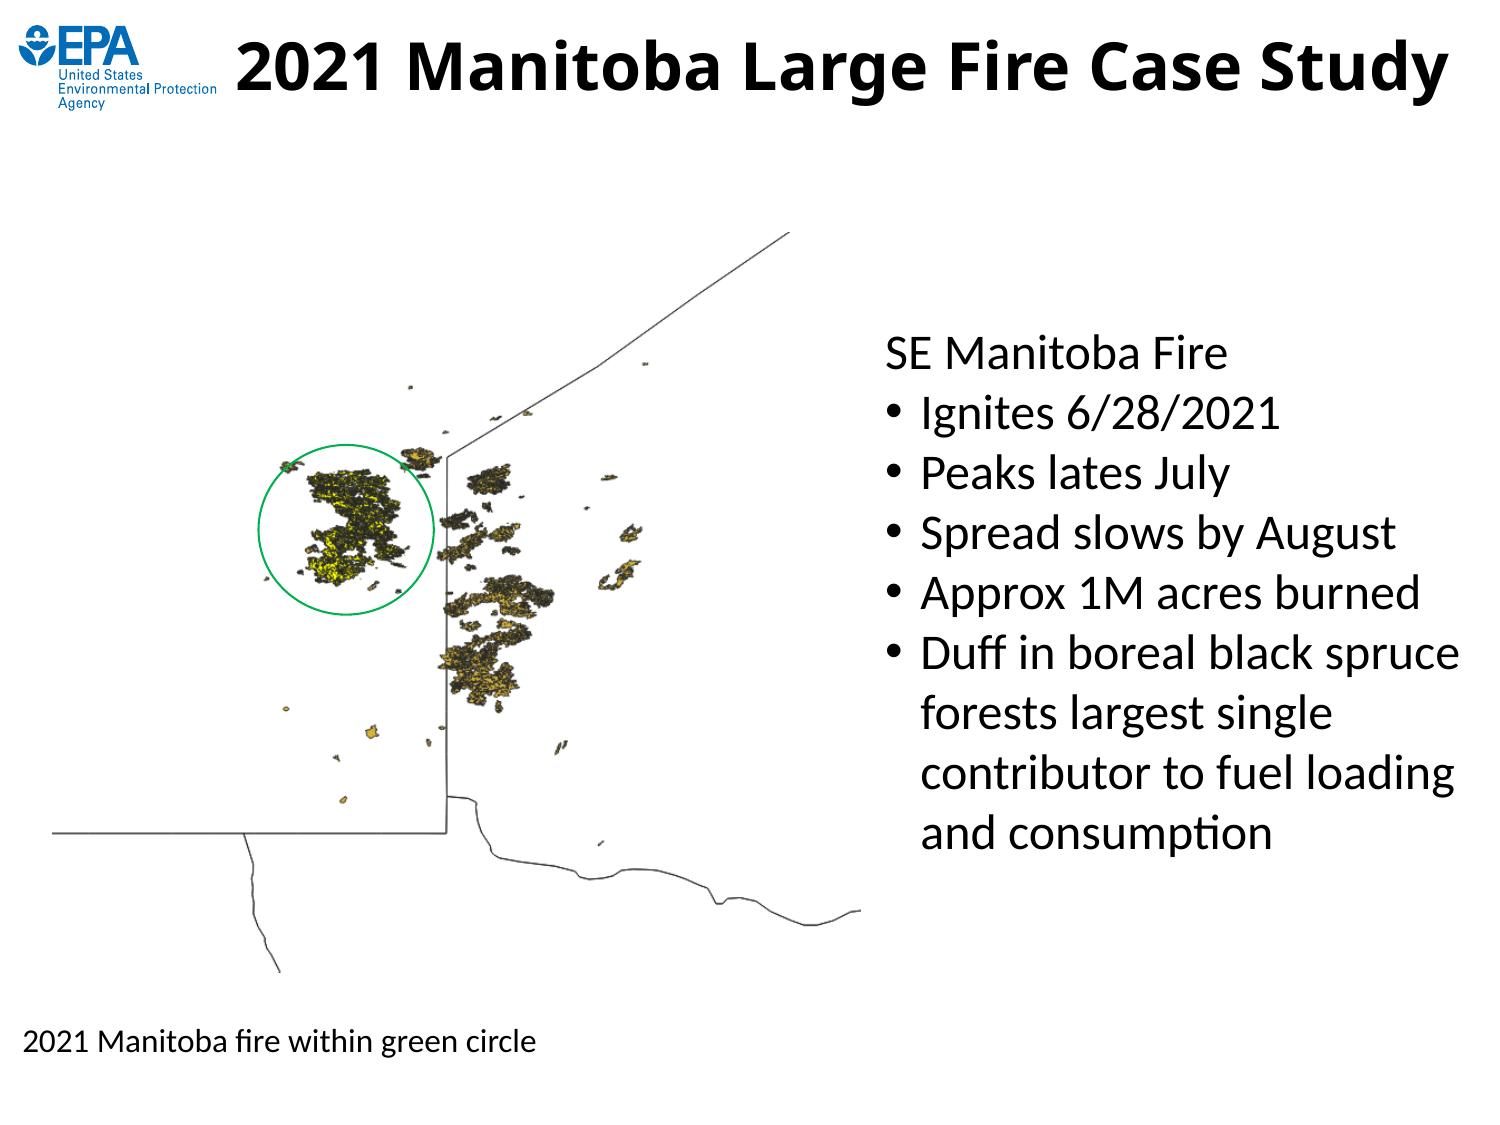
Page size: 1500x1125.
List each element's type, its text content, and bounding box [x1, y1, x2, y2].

text_box SE Manitoba Fire Ignites 6/28/2021 Peaks lates July Spread slows by August Approx 1M acres burned Duff in boreal black spruce forests largest single contributor to fuel loading and consumption [870, 312, 1500, 868]
text_box 2021 Manitoba fire within green circle [7, 1012, 906, 1067]
title 2021 Manitoba Large Fire Case Study [220, 0, 1500, 138]
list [52, 232, 861, 973]
